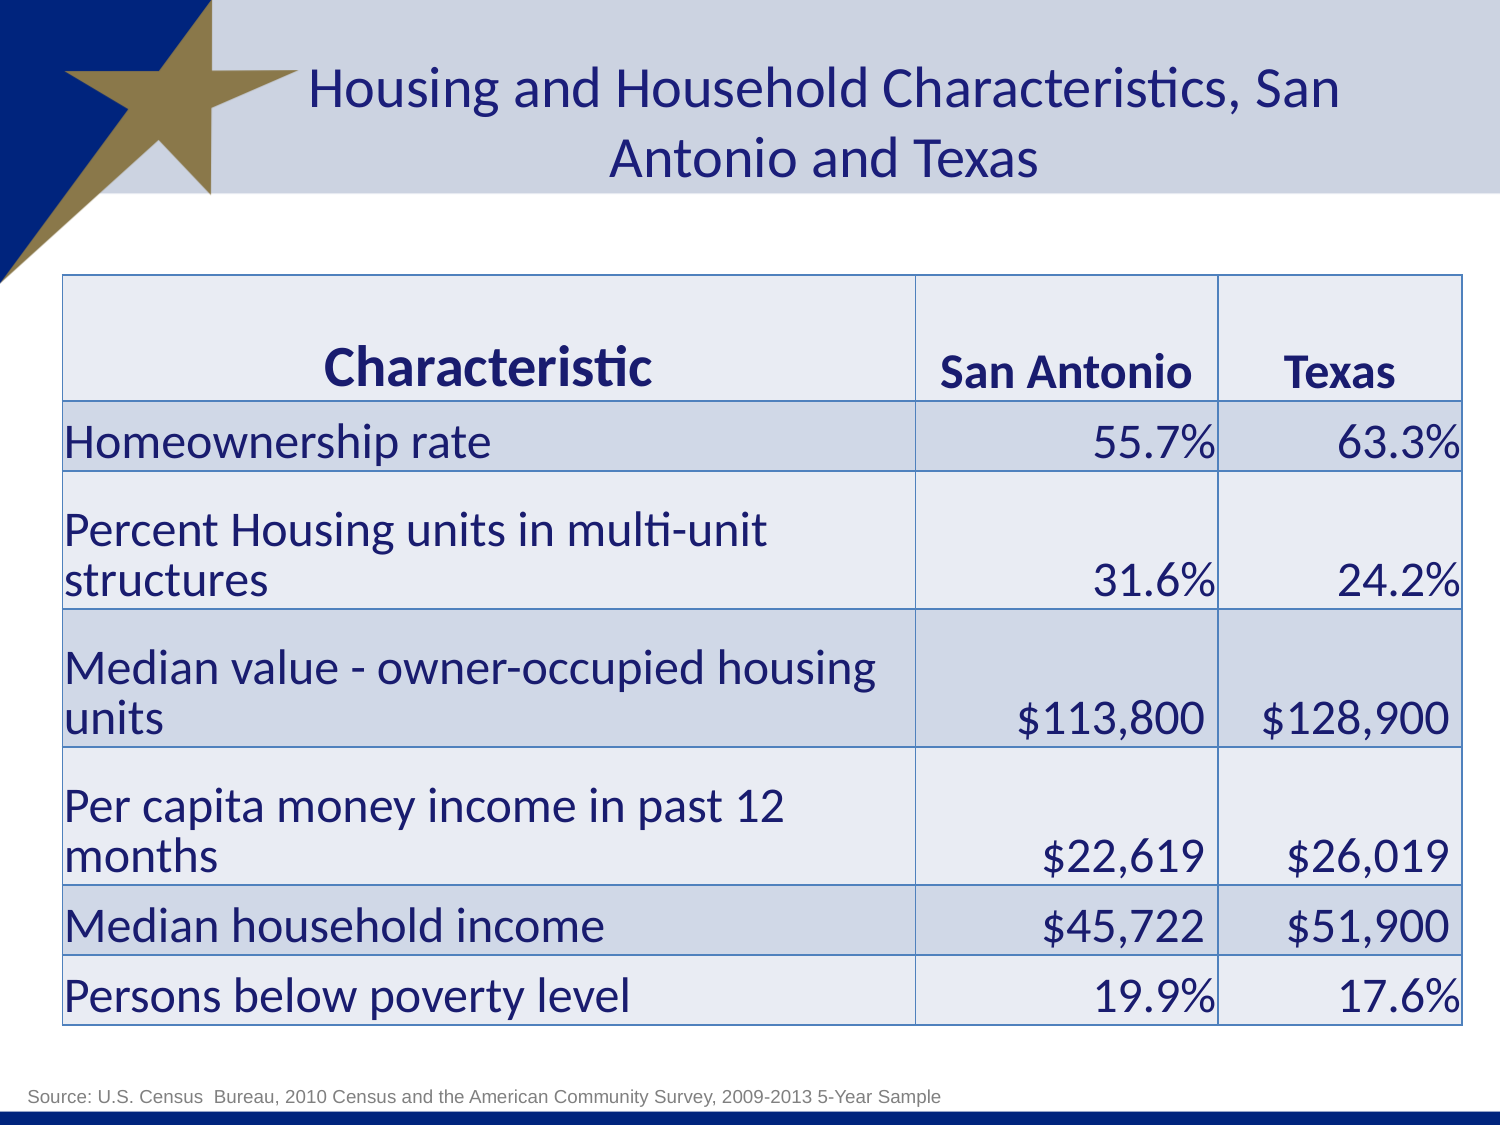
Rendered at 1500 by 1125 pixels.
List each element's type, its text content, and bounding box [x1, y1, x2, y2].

table_cell 19.9% [916, 956, 1217, 1024]
table_cell 24.2% [1219, 472, 1461, 608]
table_cell Persons below poverty level [63, 956, 915, 1024]
title Housing and Household Characteristics, San Antonio and Texas [262, 37, 1388, 200]
table_cell 31.6% [916, 472, 1217, 608]
table_cell Per capita money income in past 12 months [63, 748, 915, 884]
table_header Characteristic [63, 276, 915, 400]
table_cell Percent Housing units in multi-unit structures [63, 472, 915, 608]
table_cell Homeownership rate [63, 402, 915, 470]
table_cell $45,722 [916, 886, 1217, 954]
table_cell $128,900 [1219, 610, 1461, 746]
table_header Texas [1219, 276, 1461, 400]
table_cell $26,019 [1219, 748, 1461, 884]
text_box Source: U.S. Census Bureau, 2010 Census and the American Community Survey, 2009-2013 5-Year Sample [12, 1075, 1063, 1115]
table_cell 63.3% [1219, 402, 1461, 470]
table_cell $113,800 [916, 610, 1217, 746]
picture [0, 0, 1500, 1125]
table_cell Median household income [63, 886, 915, 954]
table_header San Antonio [916, 276, 1217, 400]
table_cell $22,619 [916, 748, 1217, 884]
table_cell $51,900 [1219, 886, 1461, 954]
table_cell Median value - owner-occupied housing units [63, 610, 915, 746]
table_cell 55.7% [916, 402, 1217, 470]
table_cell 17.6% [1219, 956, 1461, 1024]
